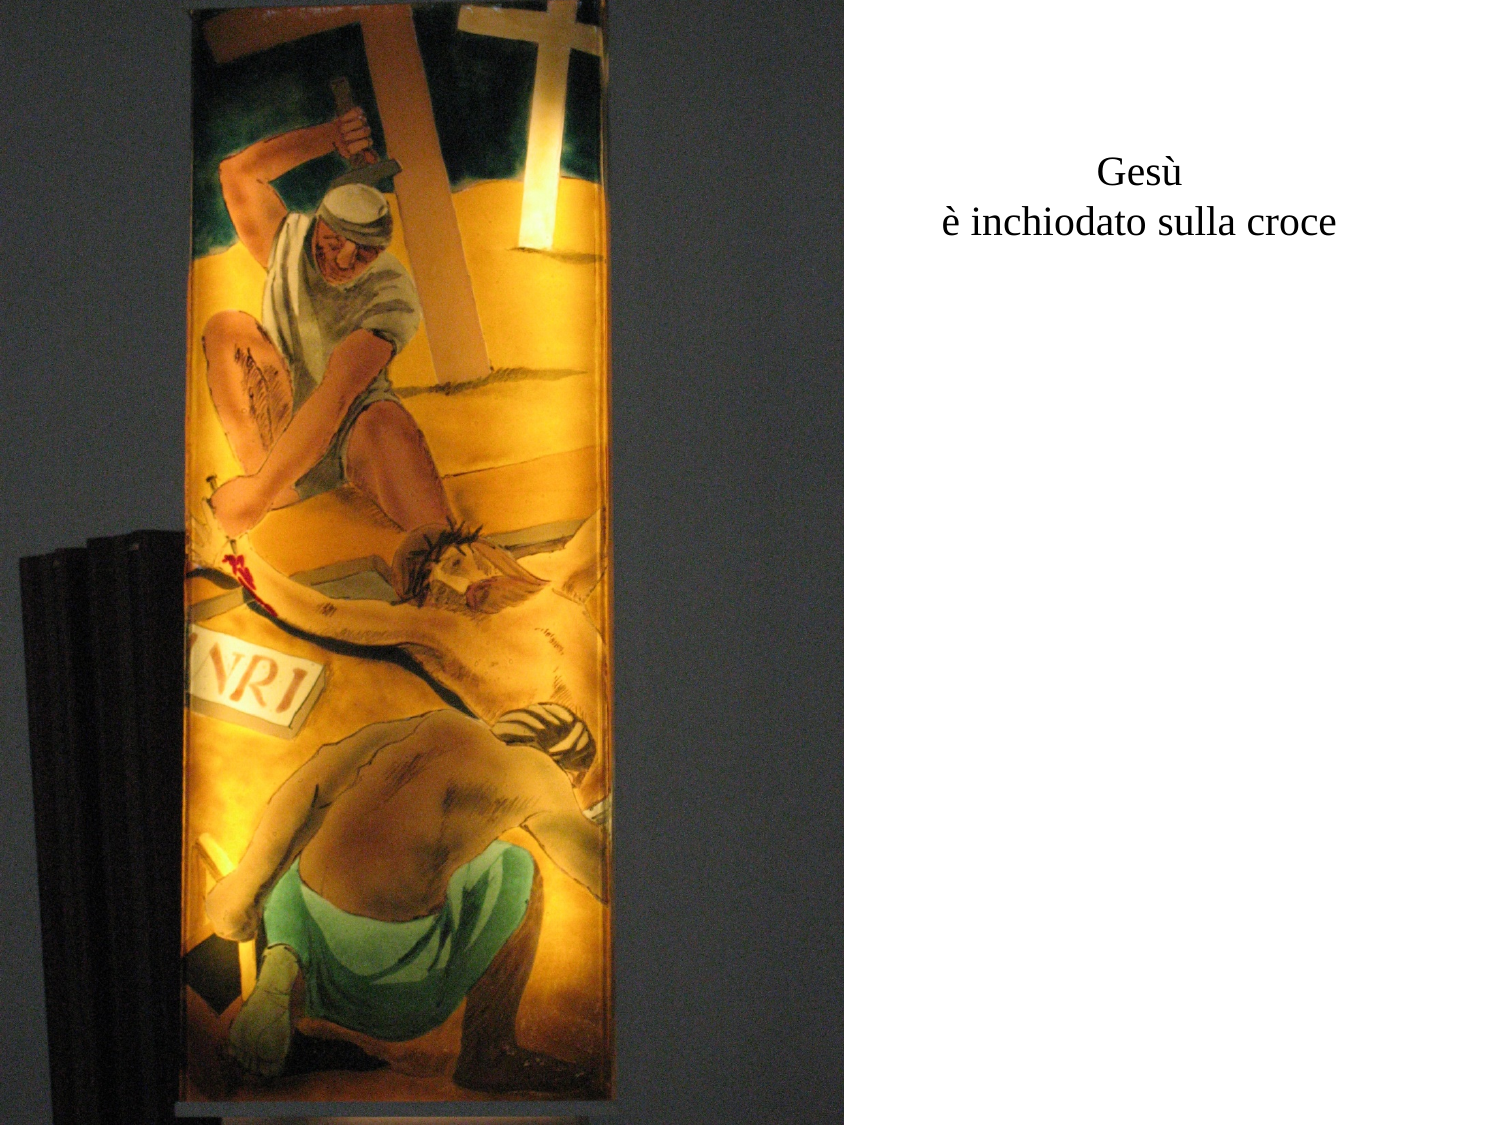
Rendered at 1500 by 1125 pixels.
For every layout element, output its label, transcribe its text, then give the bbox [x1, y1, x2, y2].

picture [0, 0, 844, 1125]
title Gesù è inchiodato sulla croce [891, 99, 1388, 288]
